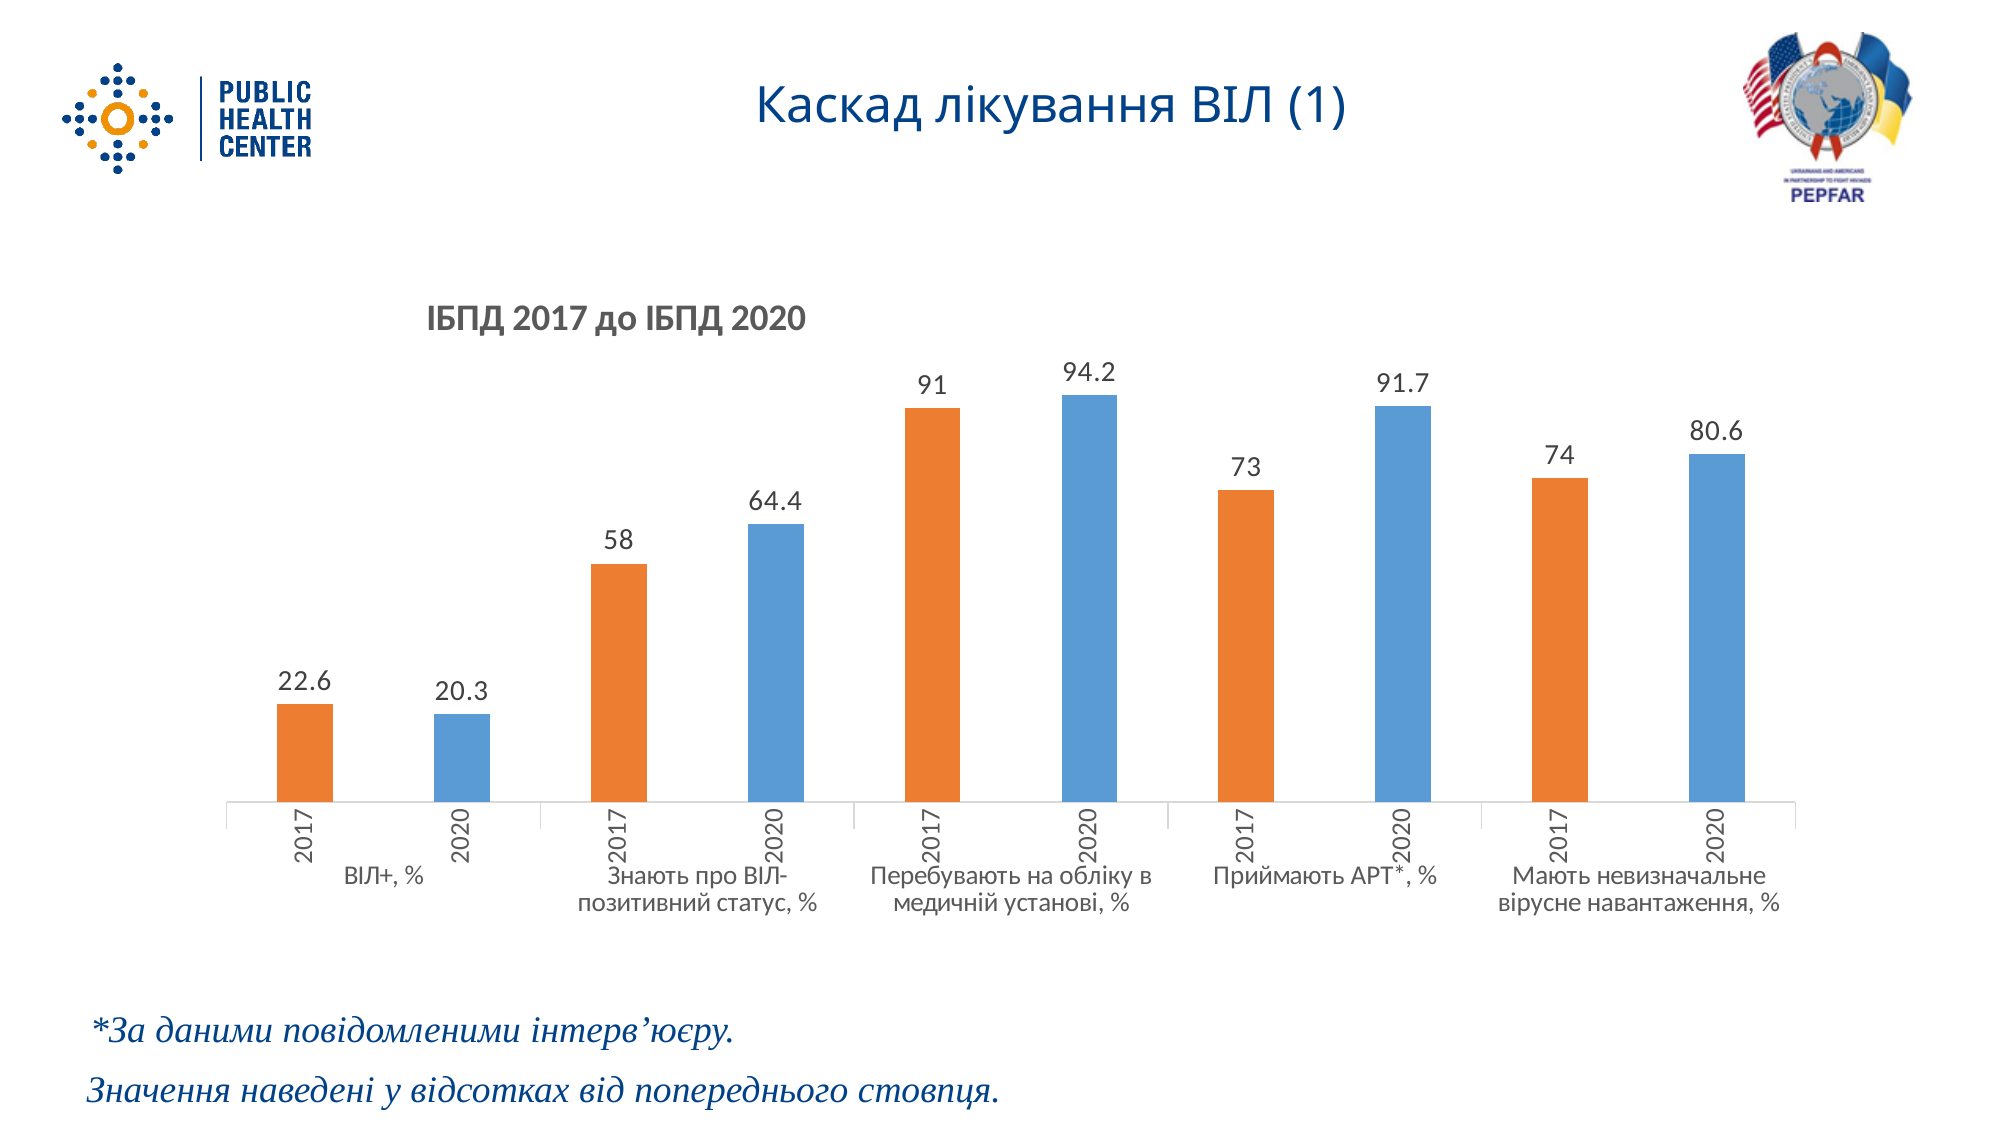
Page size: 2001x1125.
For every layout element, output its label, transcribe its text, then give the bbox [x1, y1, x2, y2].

chart [194, 158, 1828, 1001]
text_box Значення наведені у відсотках від попереднього стовпця. [71, 1054, 1224, 1118]
picture [62, 63, 311, 174]
text_box *За даними повідомленими інтерв’юєру. [75, 990, 751, 1054]
list Каскад лікування ВІЛ (1) [413, 72, 1690, 133]
picture [1743, 32, 1913, 202]
